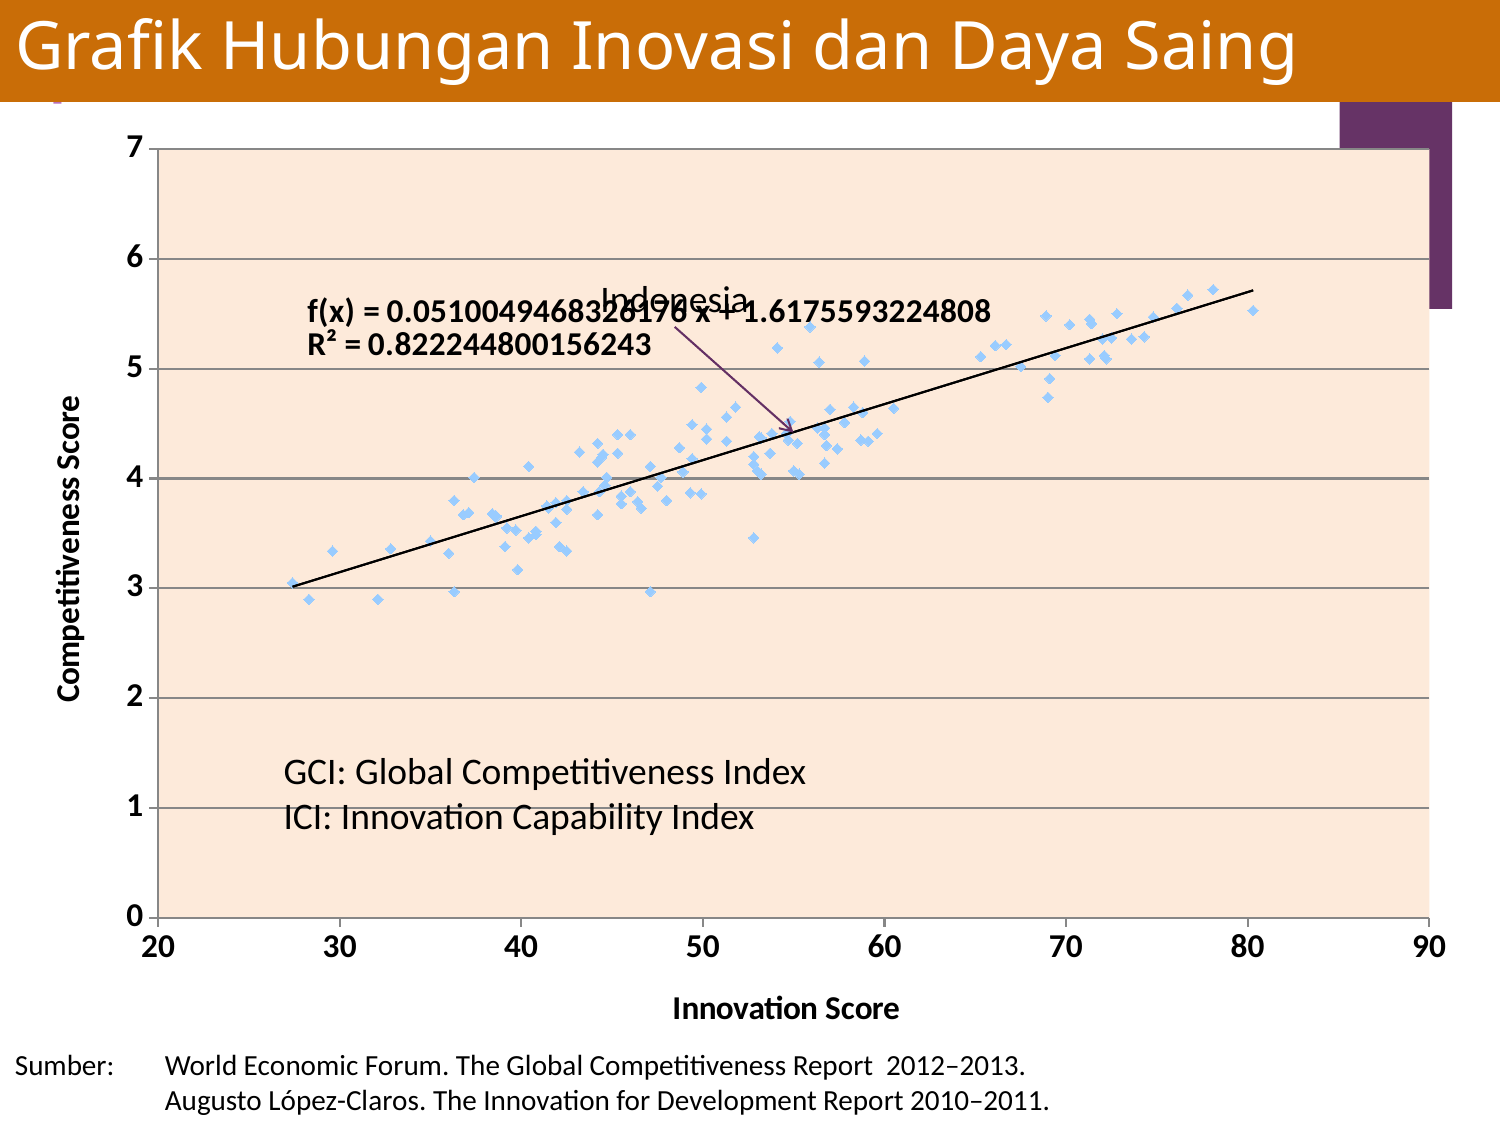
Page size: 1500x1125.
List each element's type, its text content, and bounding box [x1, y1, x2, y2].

title Grafik Hubungan Inovasi dan Daya Saing [0, 0, 1500, 102]
chart [17, 113, 1477, 1063]
text_box Sumber: World Economic Forum. The Global Competitiveness Report 2012–2013. Augusto López-Claros. The Innovation for Development Report 2010–2011. [0, 1039, 1500, 1124]
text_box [681, 320, 787, 441]
